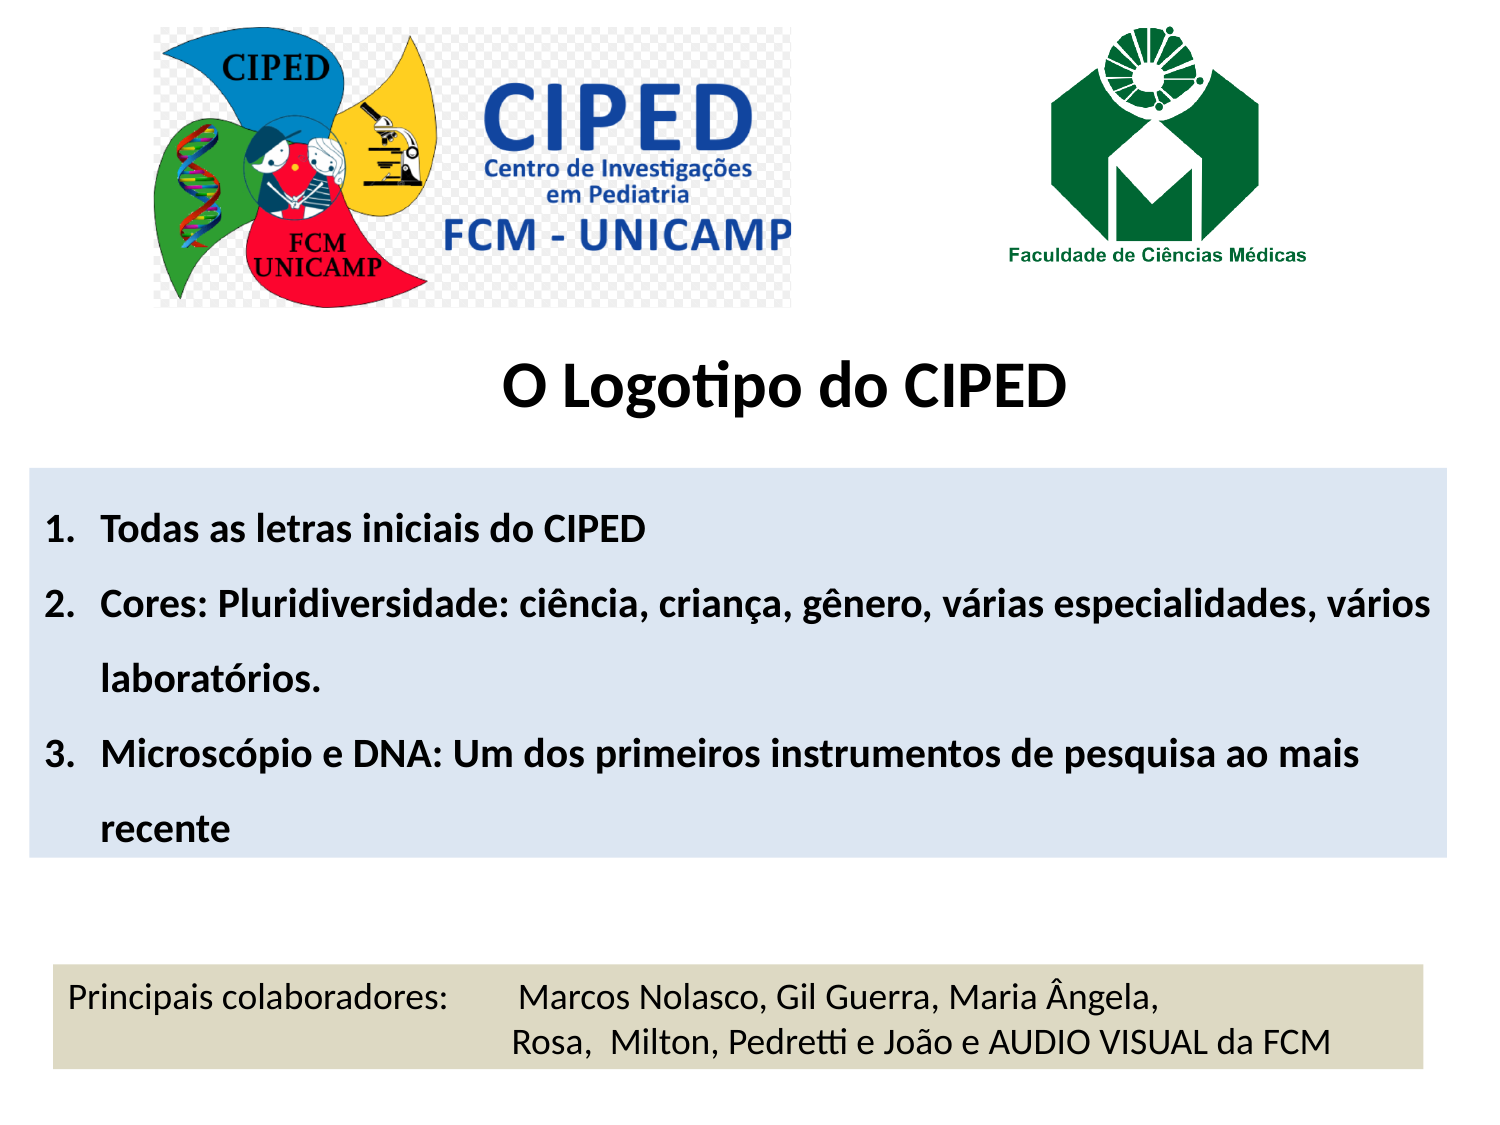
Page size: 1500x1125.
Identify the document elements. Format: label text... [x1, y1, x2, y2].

text_box Principais colaboradores: Marcos Nolasco, Gil Guerra, Maria Ângela, Rosa, Milton, Pedretti e João e AUDIO VISUAL da FCM [53, 964, 1424, 1070]
text_box Todas as letras iniciais do CIPED Cores: Pluridiversidade: ciência, criança, gênero, várias especialidades, vários laboratórios. Microscópio e DNA: Um dos primeiros instrumentos de pesquisa ao mais recente [29, 467, 1447, 858]
picture [1009, 26, 1306, 262]
text_box O Logotipo do CIPED [383, 333, 1187, 428]
picture [153, 26, 792, 309]
